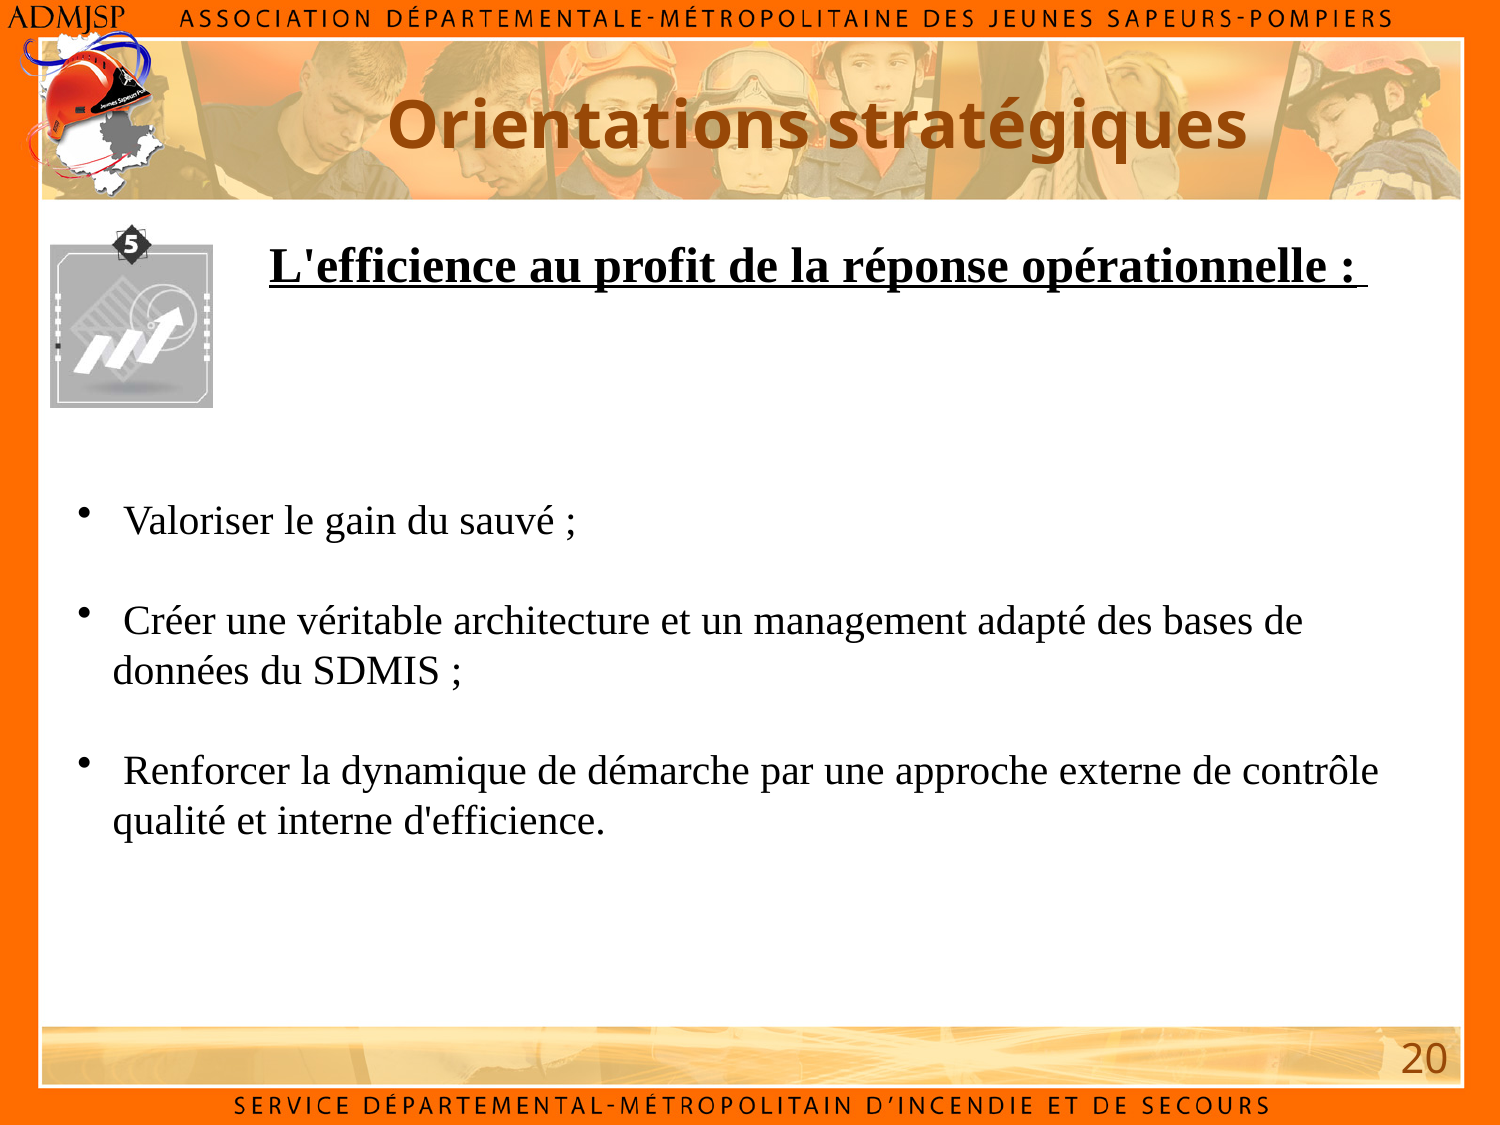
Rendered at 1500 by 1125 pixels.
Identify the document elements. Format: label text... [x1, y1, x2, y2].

title Orientations stratégiques [183, 45, 1454, 200]
text_box 20 [1113, 1029, 1464, 1090]
text_box L'efficience au profit de la réponse opérationnelle : Valoriser le gain du sauvé ; Créer une véritable architecture et un management adapté des bases de données du SDMIS ; Renforcer la dynamique de démarche par une approche externe de contrôle qualité et interne d'efficience. [62, 224, 1438, 900]
picture [0, 0, 1500, 1125]
